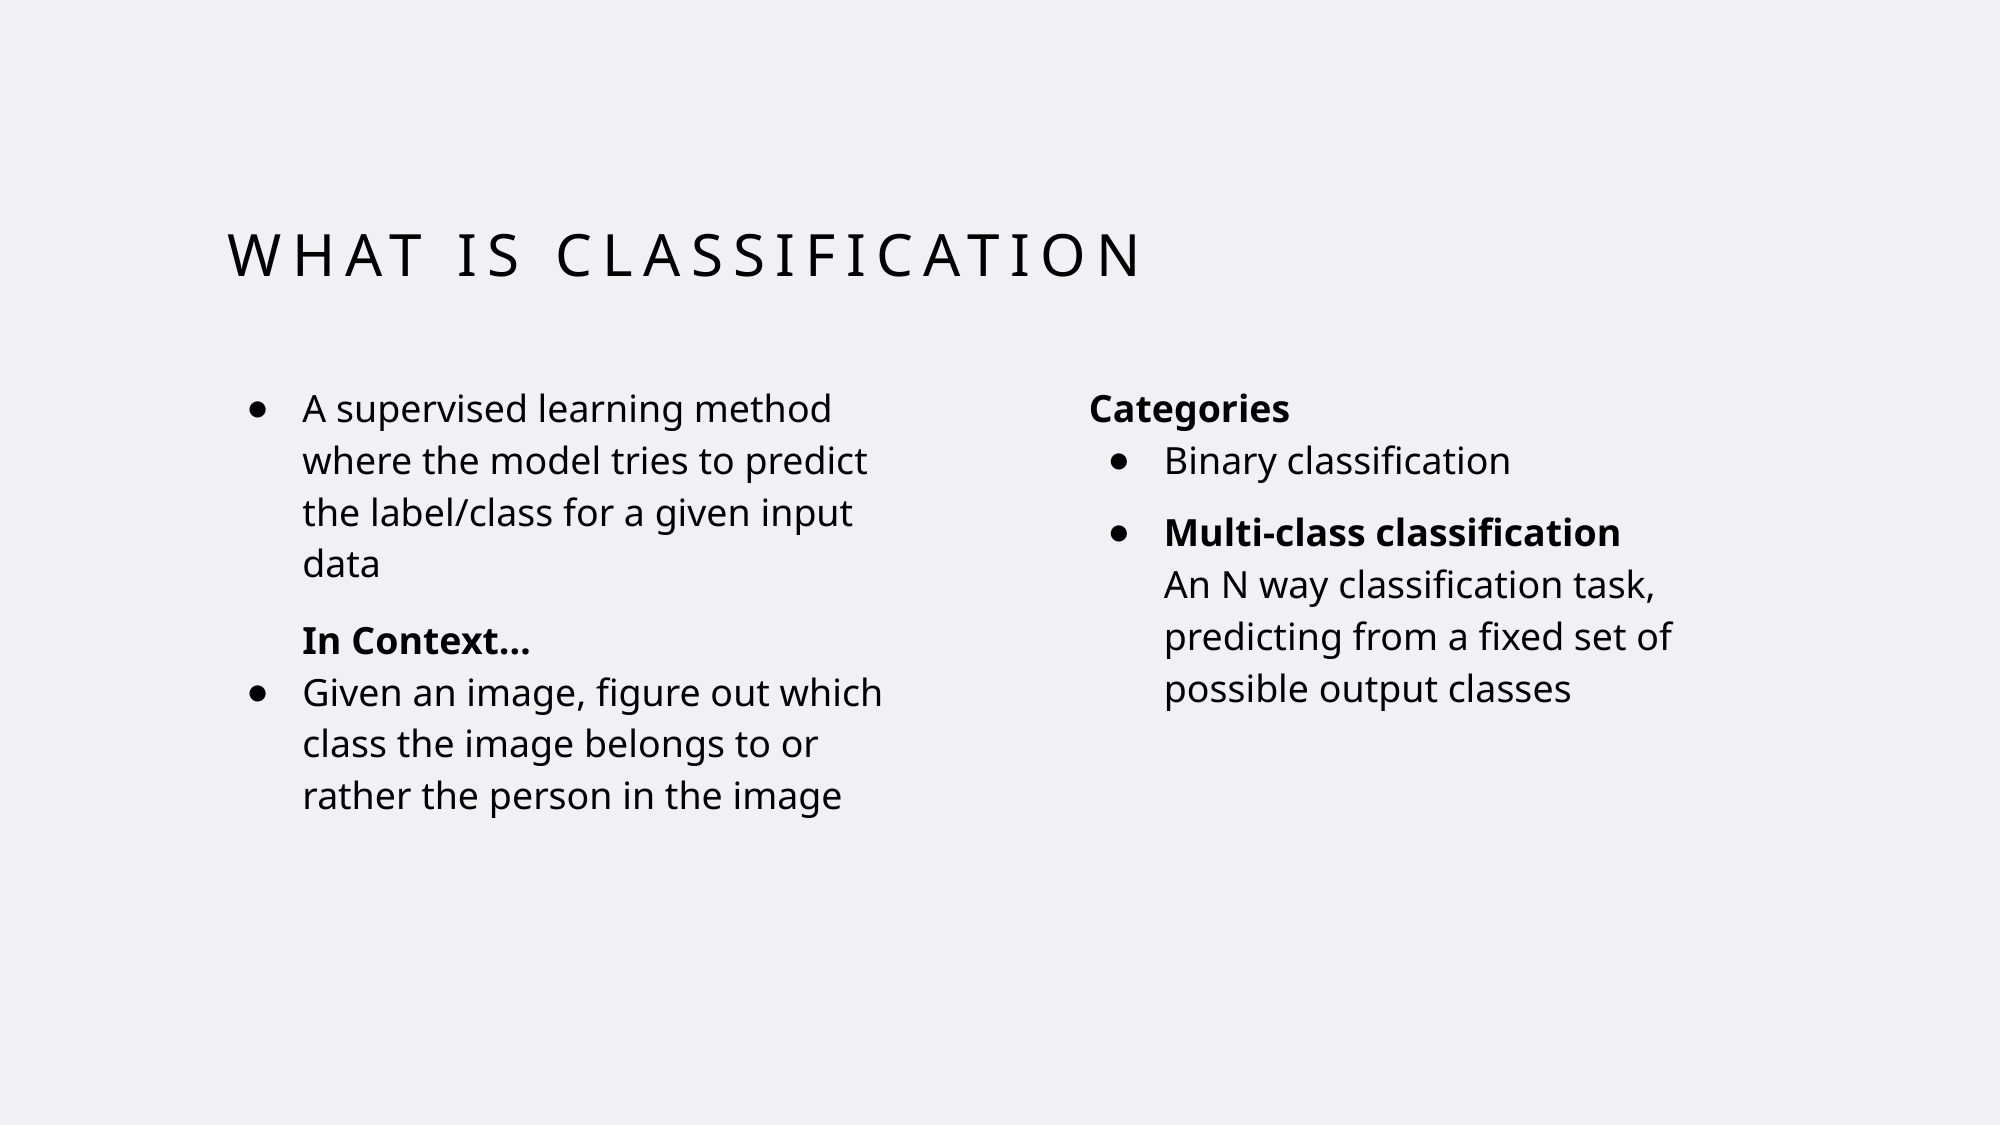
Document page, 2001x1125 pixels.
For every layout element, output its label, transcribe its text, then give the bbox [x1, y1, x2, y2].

list Categories Binary classification Multi-class classification An N way classification task, predicting from a fixed set of possible output classes [1073, 370, 1788, 971]
title What is Classification [212, 138, 1788, 354]
list A supervised learning method where the model tries to predict the label/class for a given input data In Context… Given an image, figure out which class the image belongs to or rather the person in the image [212, 370, 926, 971]
